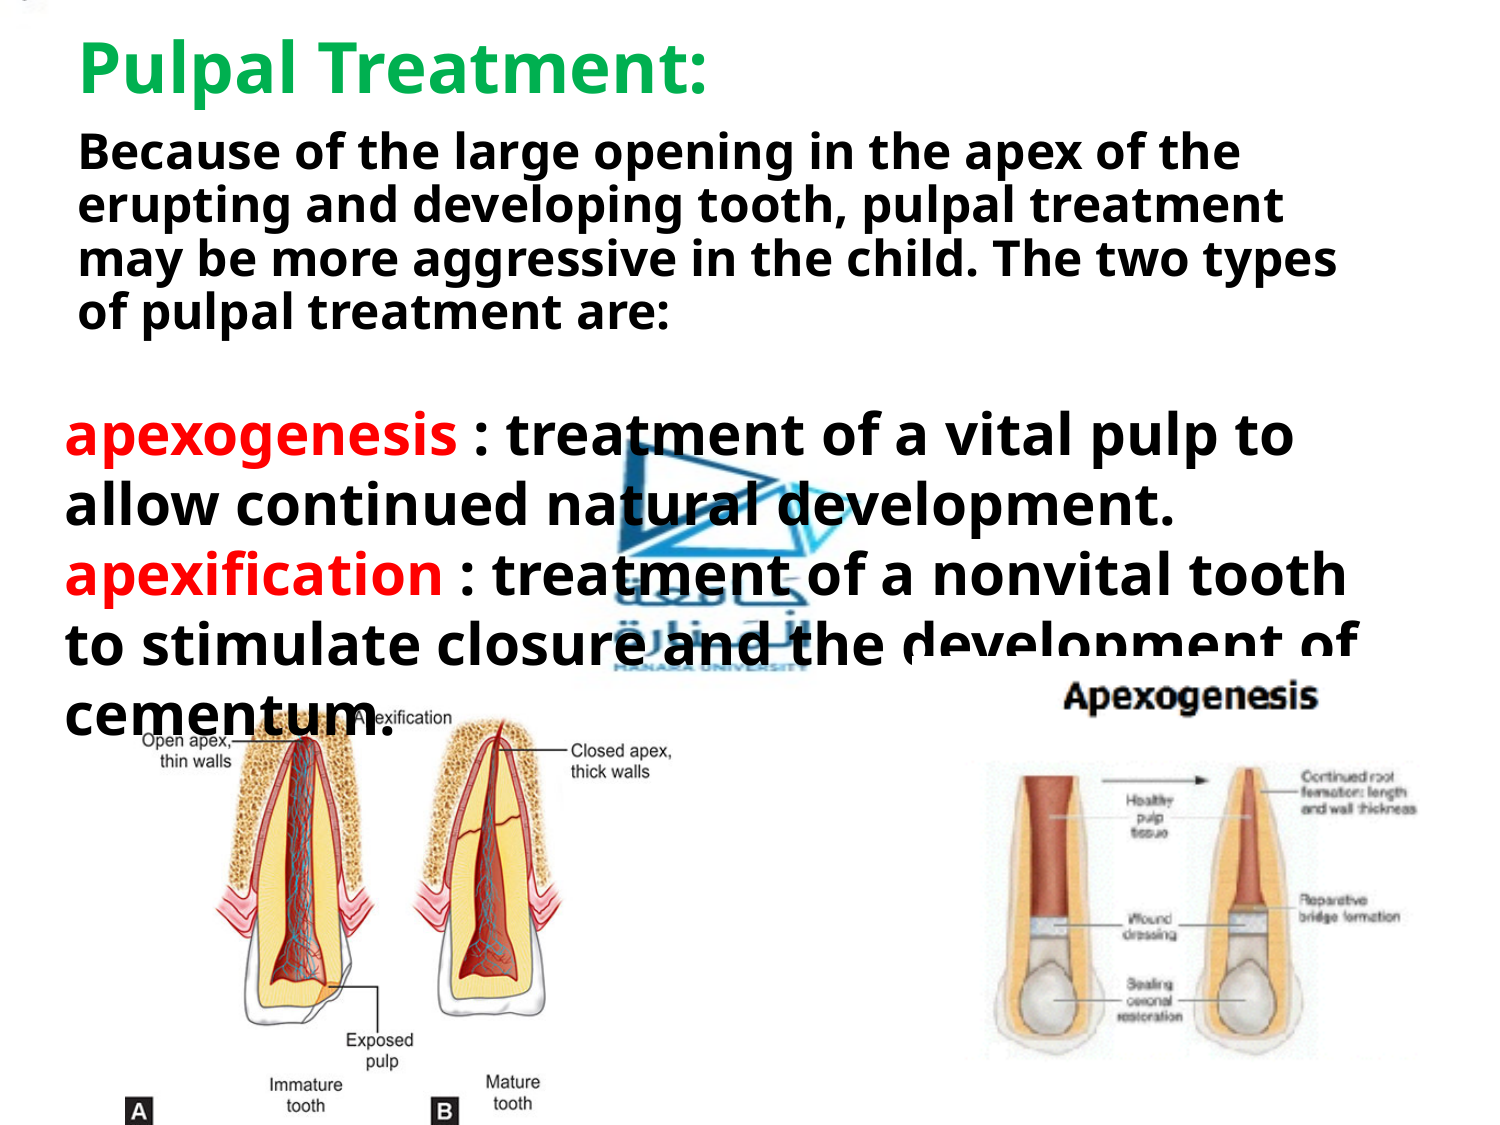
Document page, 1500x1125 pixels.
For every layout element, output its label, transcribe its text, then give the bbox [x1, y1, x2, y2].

list Pulpal Treatment: Because of the large opening in the apex of the erupting and developing tooth, pulpal treatment may be more aggressive in the child. The two types of pulpal treatment are: [62, 24, 1397, 350]
picture [0, 0, 1500, 1125]
text_box apexogenesis : treatment of a vital pulp to allow continued natural development. apexification : treatment of a nonvital tooth to stimulate closure and the development of cementum. [49, 389, 1413, 755]
